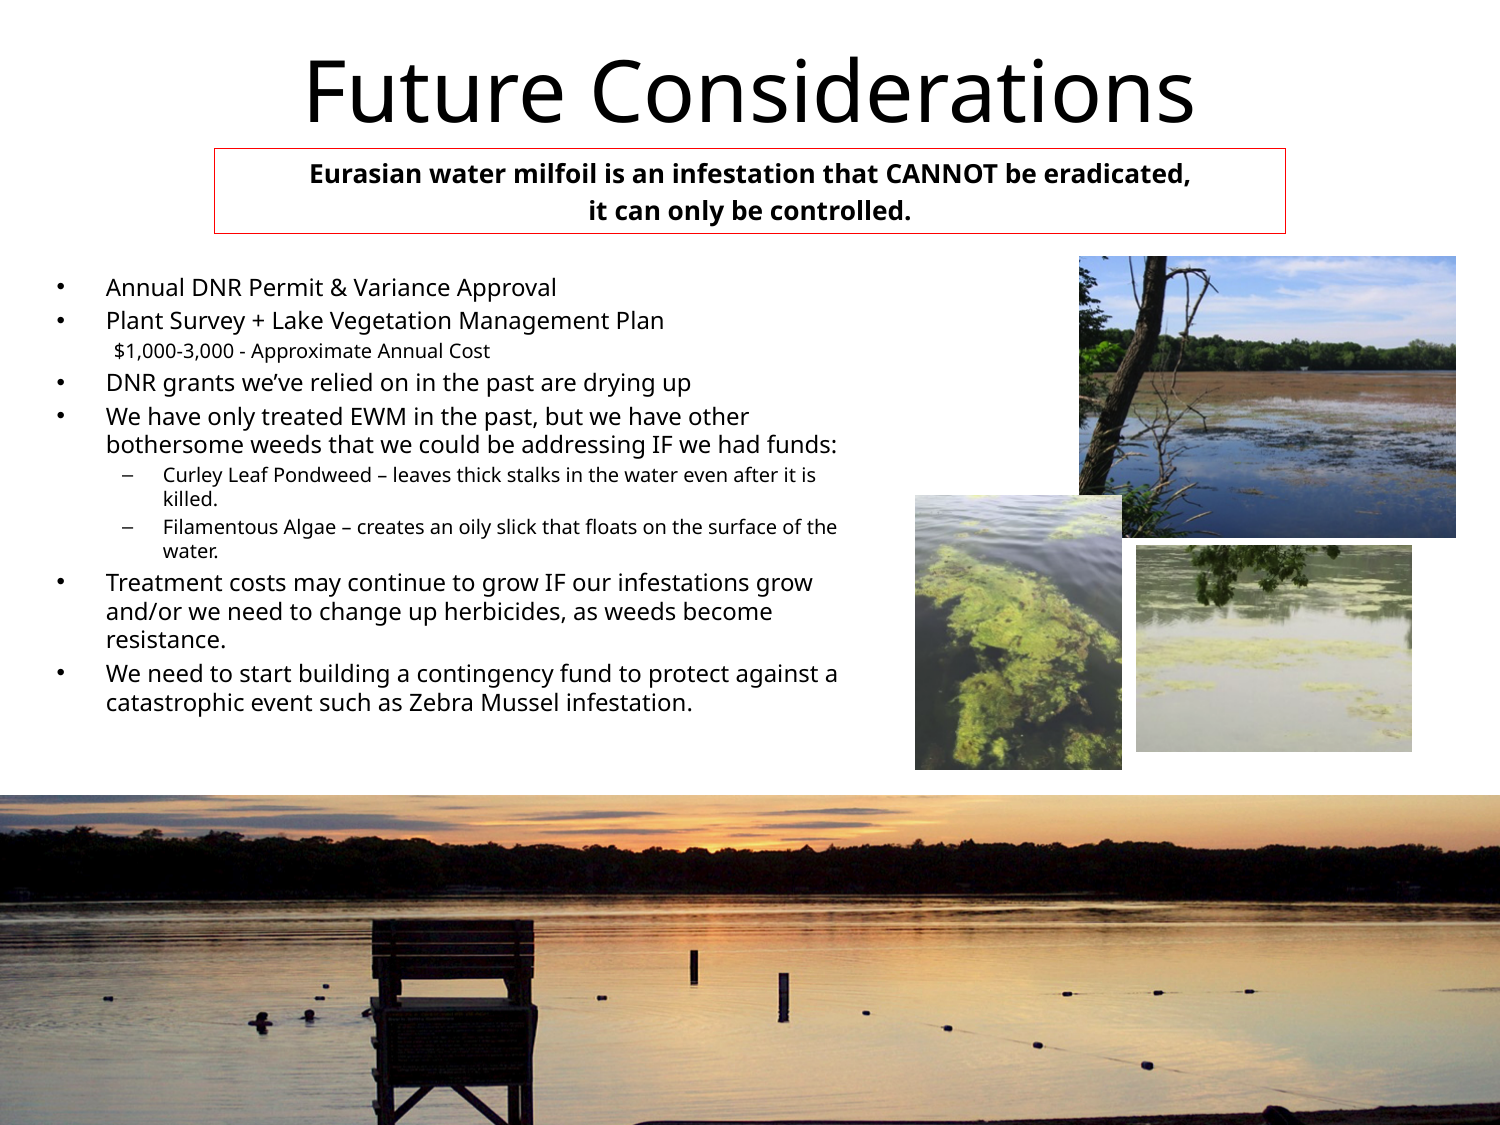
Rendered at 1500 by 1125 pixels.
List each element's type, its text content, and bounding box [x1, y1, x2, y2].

text_box Eurasian water milfoil is an infestation that CANNOT be eradicated, it can only be controlled. [214, 148, 1286, 234]
picture [0, 795, 1500, 1125]
title Future Considerations [75, 28, 1425, 148]
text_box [915, 256, 1456, 771]
list Annual DNR Permit & Variance Approval Plant Survey + Lake Vegetation Management Plan $1,000-3,000 - Approximate Annual Cost DNR grants we’ve relied on in the past are drying up We have only treated EWM in the past, but we have other bothersome weeds that we could be addressing IF we had funds: Curley Leaf Pondweed – leaves thick stalks in the water even after it is killed. Filamentous Algae – creates an oily slick that floats on the surface of the water. Treatment costs may continue to grow IF our infestations grow and/or we need to change up herbicides, as weeds become resistance. We need to start building a contingency fund to protect against a catastrophic event such as Zebra Mussel infestation. [41, 264, 867, 762]
